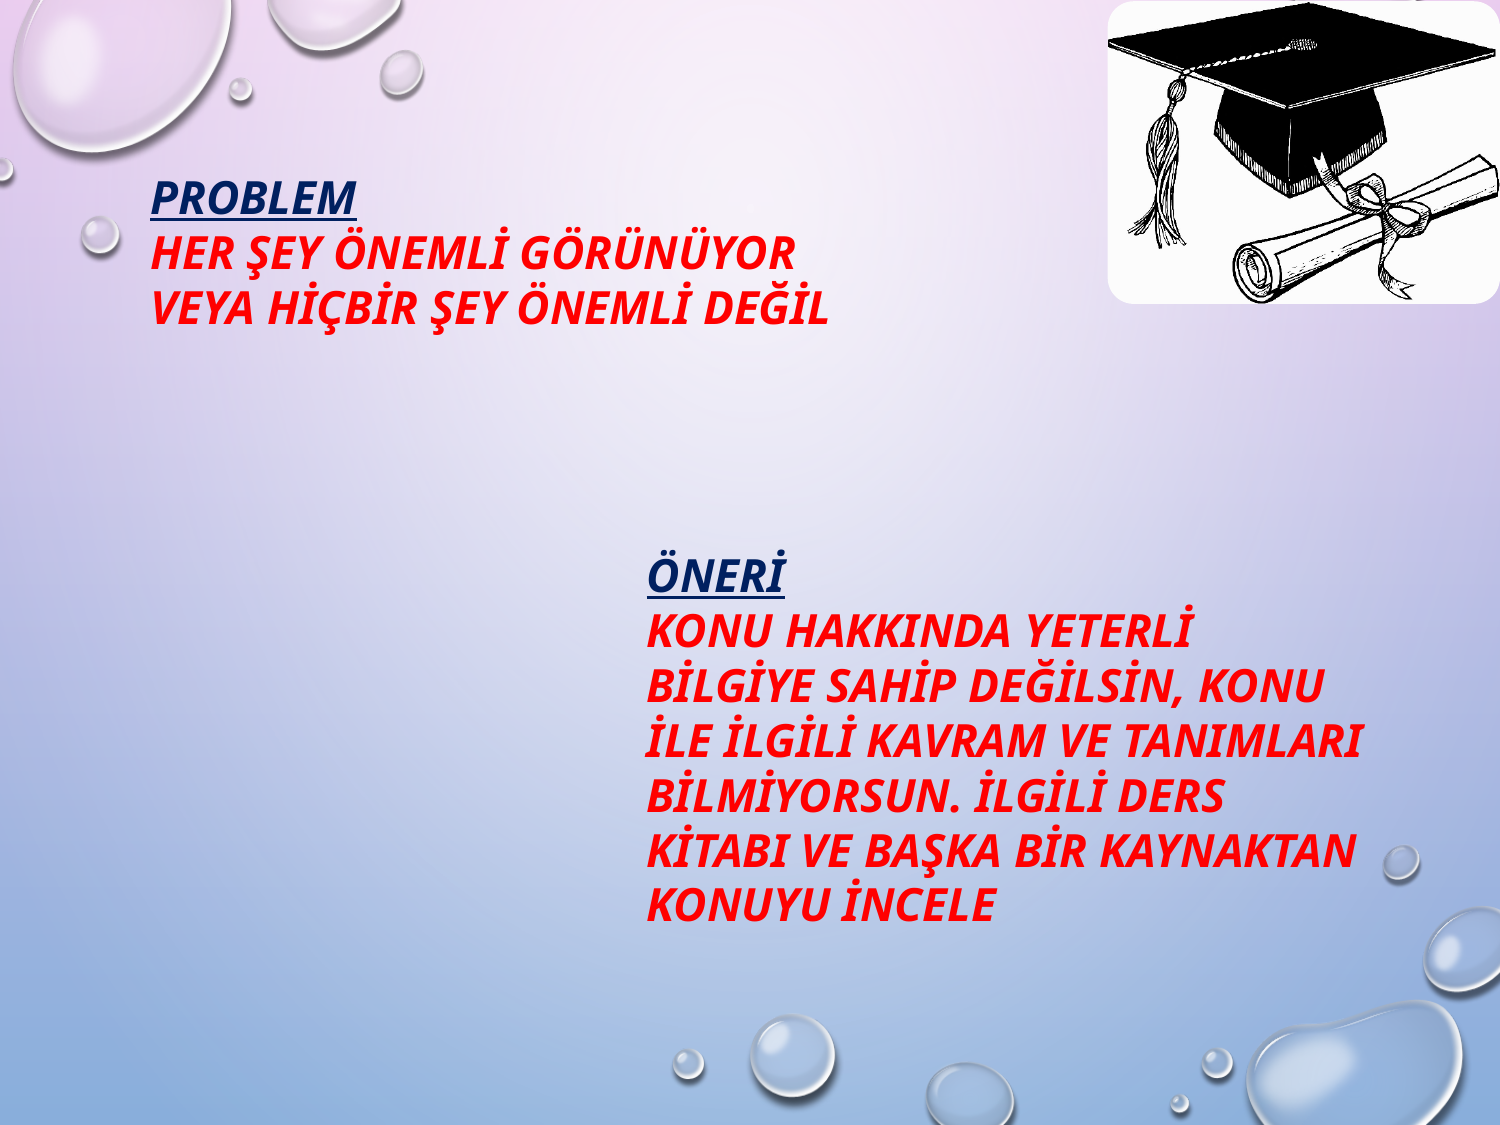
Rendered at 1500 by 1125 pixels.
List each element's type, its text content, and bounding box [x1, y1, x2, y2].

text_box PROBLEM HER ŞEY ÖNEMLİ GÖRÜNÜYOR VEYA HİÇBİR ŞEY ÖNEMLİ DEĞİL [135, 161, 886, 342]
picture [0, 0, 1500, 1125]
text_box ÖNERİ KONU HAKKINDA YETERLİ BİLGİYE SAHİP DEĞİLSİN, KONU İLE İLGİLİ KAVRAM VE TANIMLARI BİLMİYORSUN. İLGİLİ DERS KİTABI VE BAŞKA BİR KAYNAKTAN KONUYU İNCELE [631, 538, 1382, 939]
